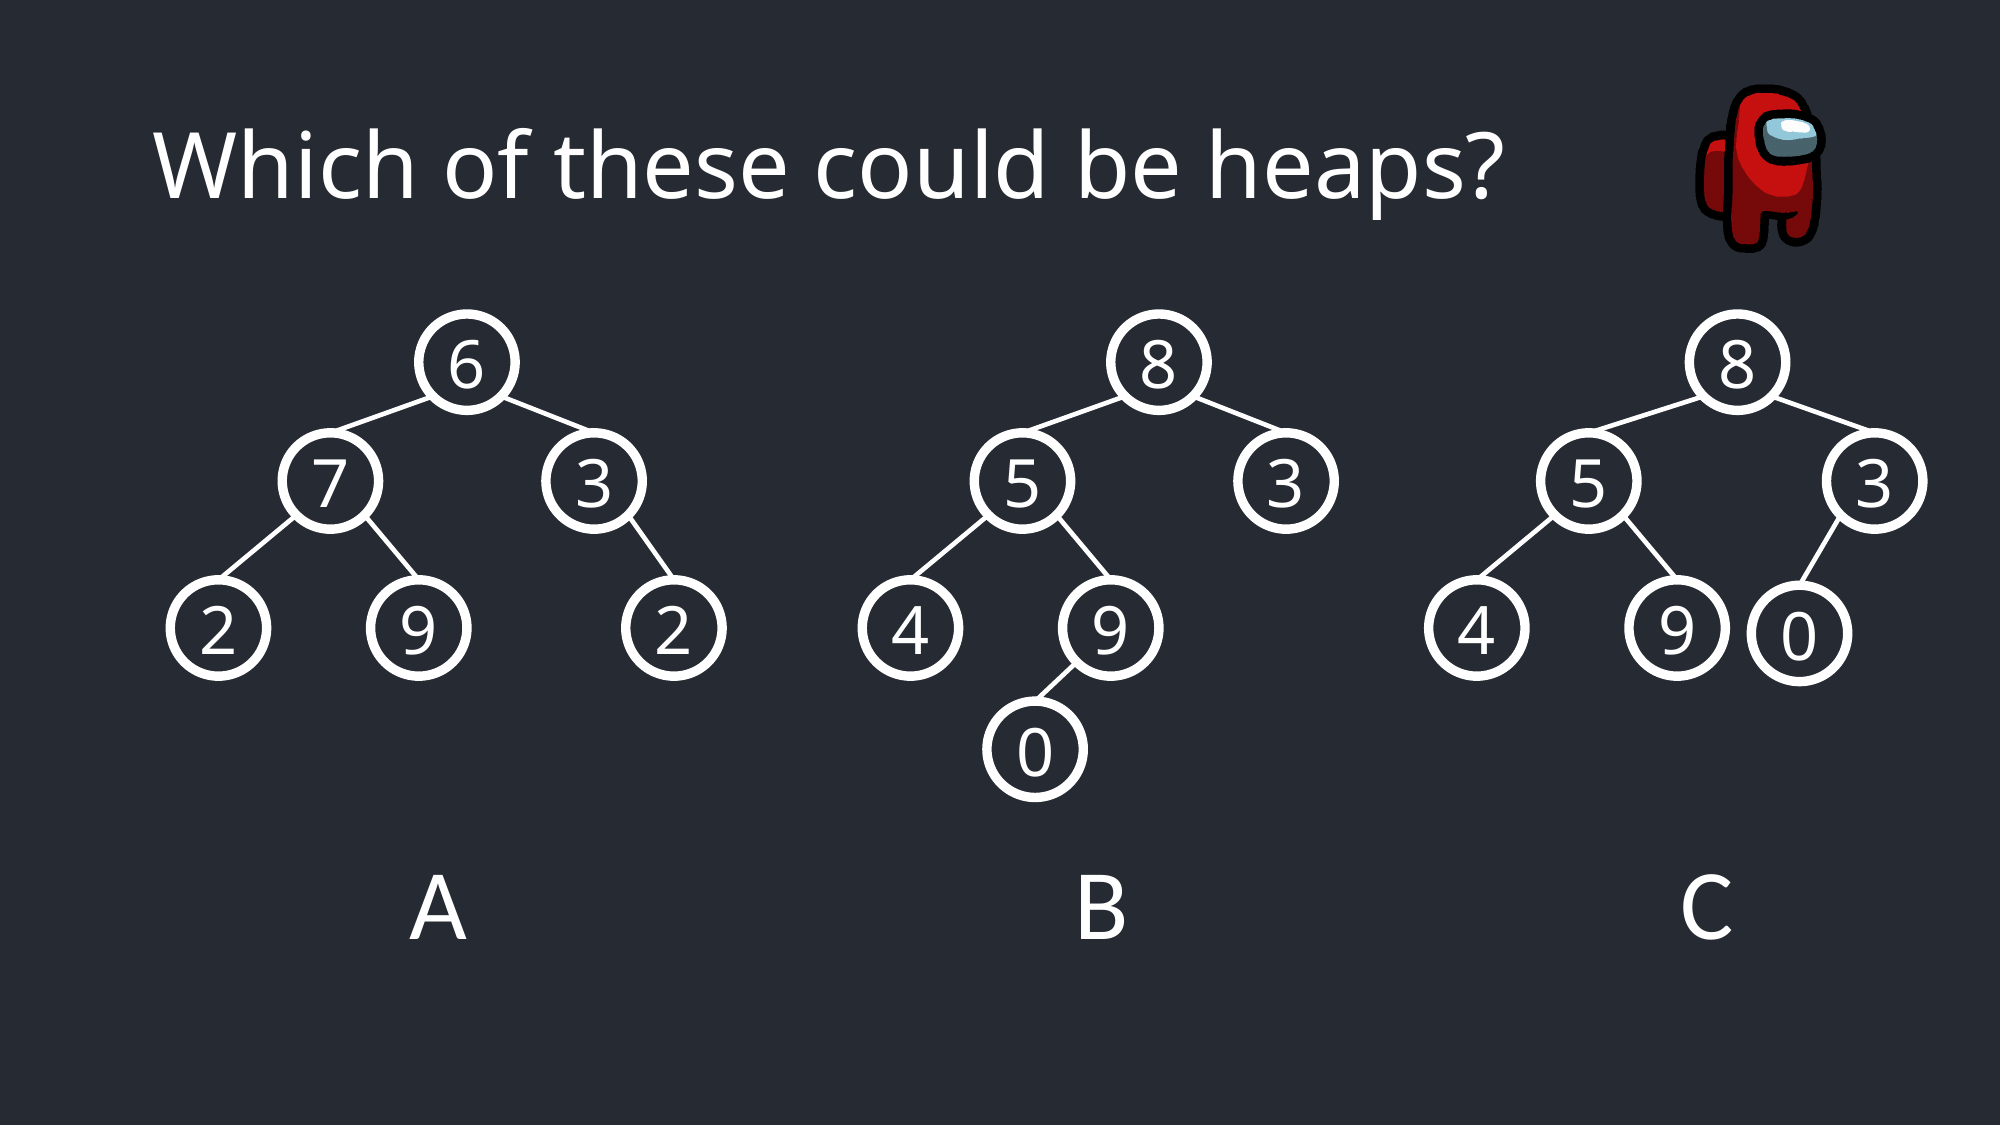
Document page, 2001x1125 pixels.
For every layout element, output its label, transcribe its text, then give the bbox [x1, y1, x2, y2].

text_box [1022, 396, 1125, 433]
text_box 9 [1627, 578, 1727, 678]
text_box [910, 515, 989, 580]
text_box 8 [1688, 312, 1787, 412]
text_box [628, 515, 674, 580]
text_box 3 [1825, 431, 1924, 531]
text_box 7 [281, 431, 380, 531]
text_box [218, 515, 297, 580]
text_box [1476, 515, 1555, 580]
text_box 4 [1427, 578, 1527, 678]
text_box 0 [985, 700, 1085, 799]
text_box C [1666, 831, 1749, 967]
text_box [1035, 662, 1077, 702]
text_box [330, 396, 433, 433]
text_box 2 [169, 578, 268, 678]
text_box 5 [1539, 431, 1639, 531]
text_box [1056, 515, 1111, 580]
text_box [364, 515, 419, 580]
text_box 5 [973, 431, 1072, 531]
text_box 4 [861, 578, 960, 678]
text_box 9 [1061, 578, 1160, 678]
text_box A [394, 831, 482, 967]
text_box 3 [1236, 431, 1336, 531]
text_box 2 [624, 578, 724, 678]
picture [1677, 69, 1859, 268]
text_box 0 [1750, 584, 1849, 683]
text_box 3 [544, 431, 644, 531]
text_box 9 [369, 578, 468, 678]
text_box 8 [1109, 312, 1209, 412]
text_box B [1060, 831, 1145, 967]
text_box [1622, 515, 1678, 580]
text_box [1771, 396, 1875, 433]
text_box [1799, 515, 1841, 586]
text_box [500, 396, 595, 433]
text_box 6 [417, 312, 517, 412]
title Which of these could be heaps? [137, 59, 1863, 278]
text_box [1588, 396, 1704, 433]
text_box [1192, 396, 1287, 433]
